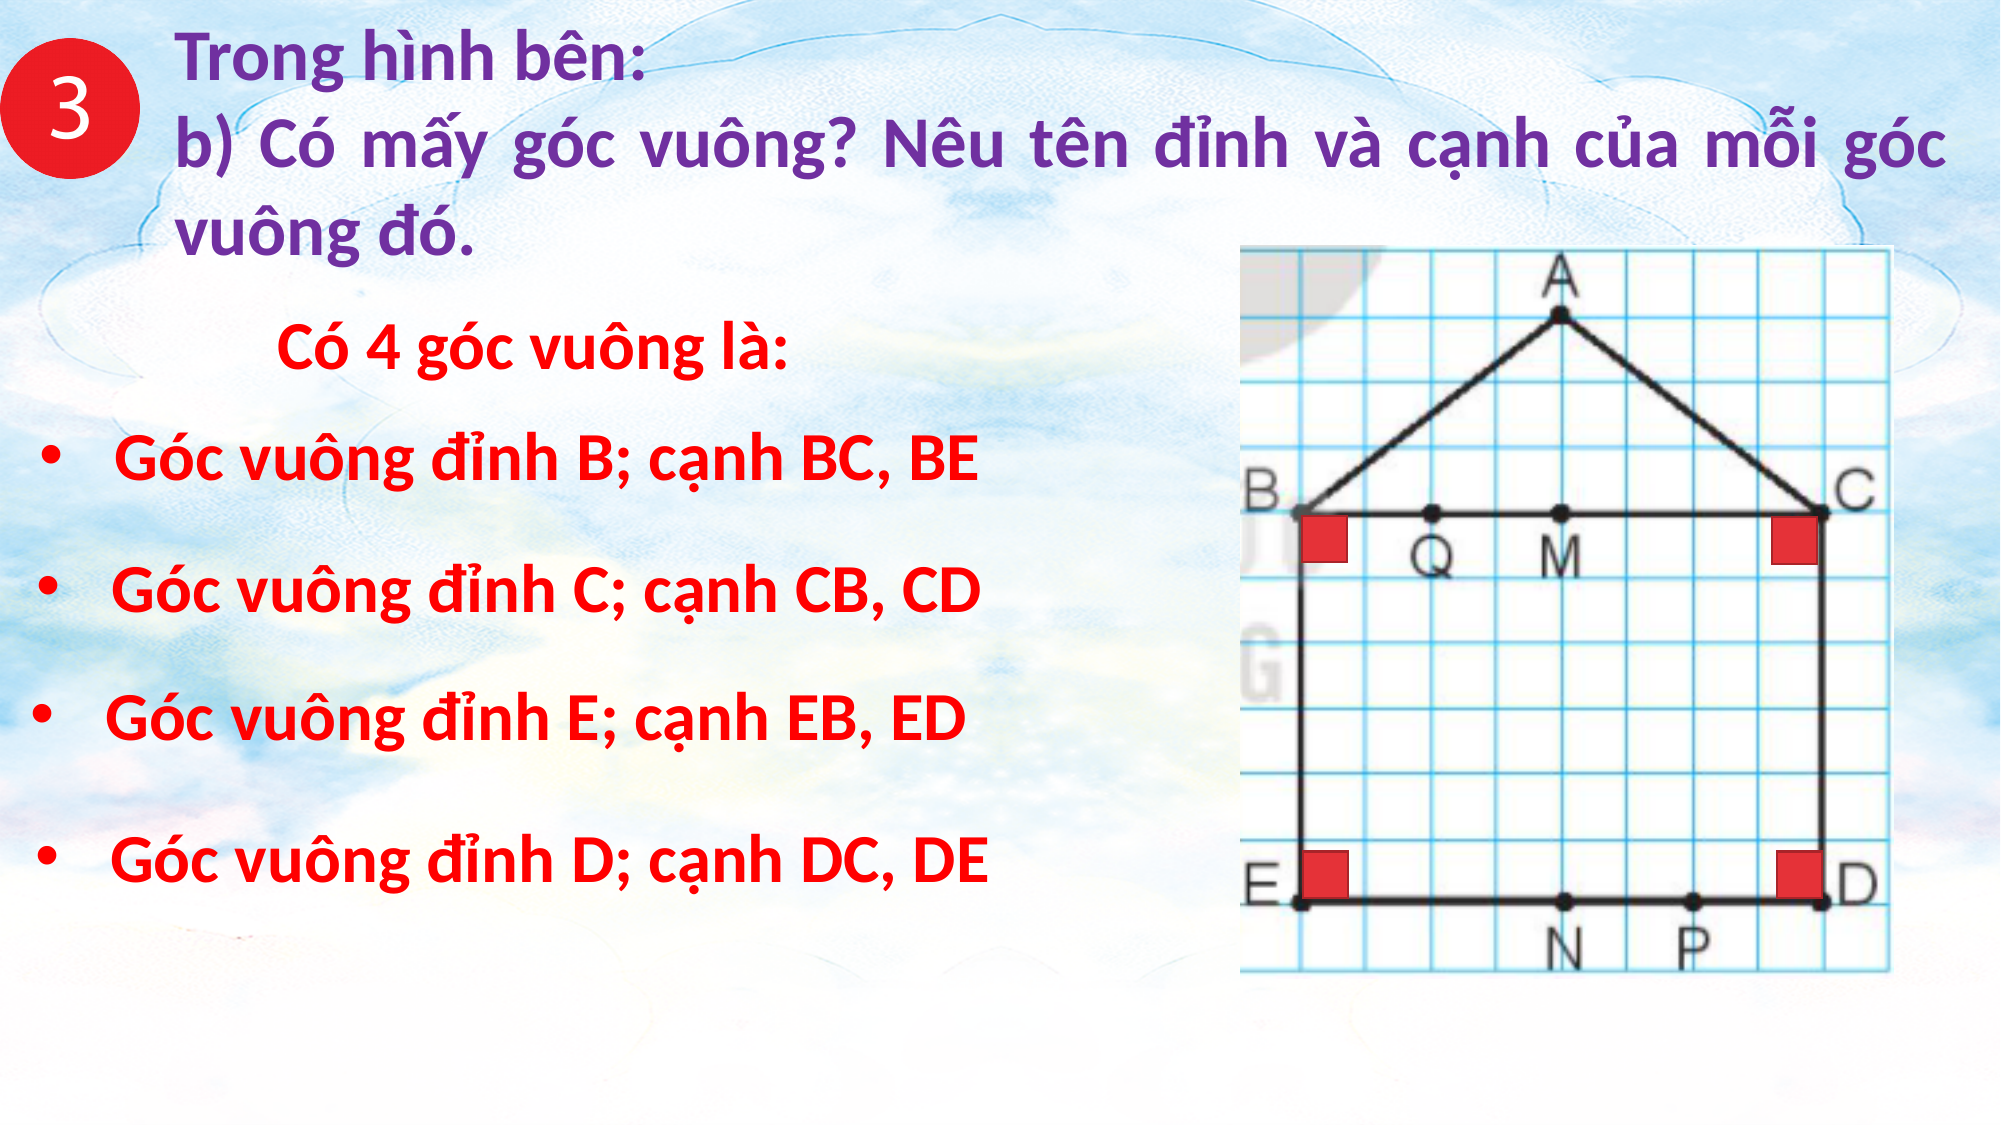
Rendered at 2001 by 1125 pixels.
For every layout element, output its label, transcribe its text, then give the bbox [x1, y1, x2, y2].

text_box Góc vuông đỉnh E; cạnh EB, ED [15, 664, 1158, 762]
text_box Góc vuông đỉnh D; cạnh DC, DE [20, 806, 1163, 904]
text_box Góc vuông đỉnh C; cạnh CB, CD [21, 535, 1164, 634]
picture [0, 0, 2001, 1125]
text_box Có 4 góc vuông là: [262, 293, 1240, 391]
text_box Góc vuông đỉnh B; cạnh BC, BE [24, 404, 1168, 502]
text_box Trong hình bên: b) Có mấy góc vuông? Nêu tên đỉnh và cạnh của mỗi góc vuông đó. [159, 0, 1964, 278]
